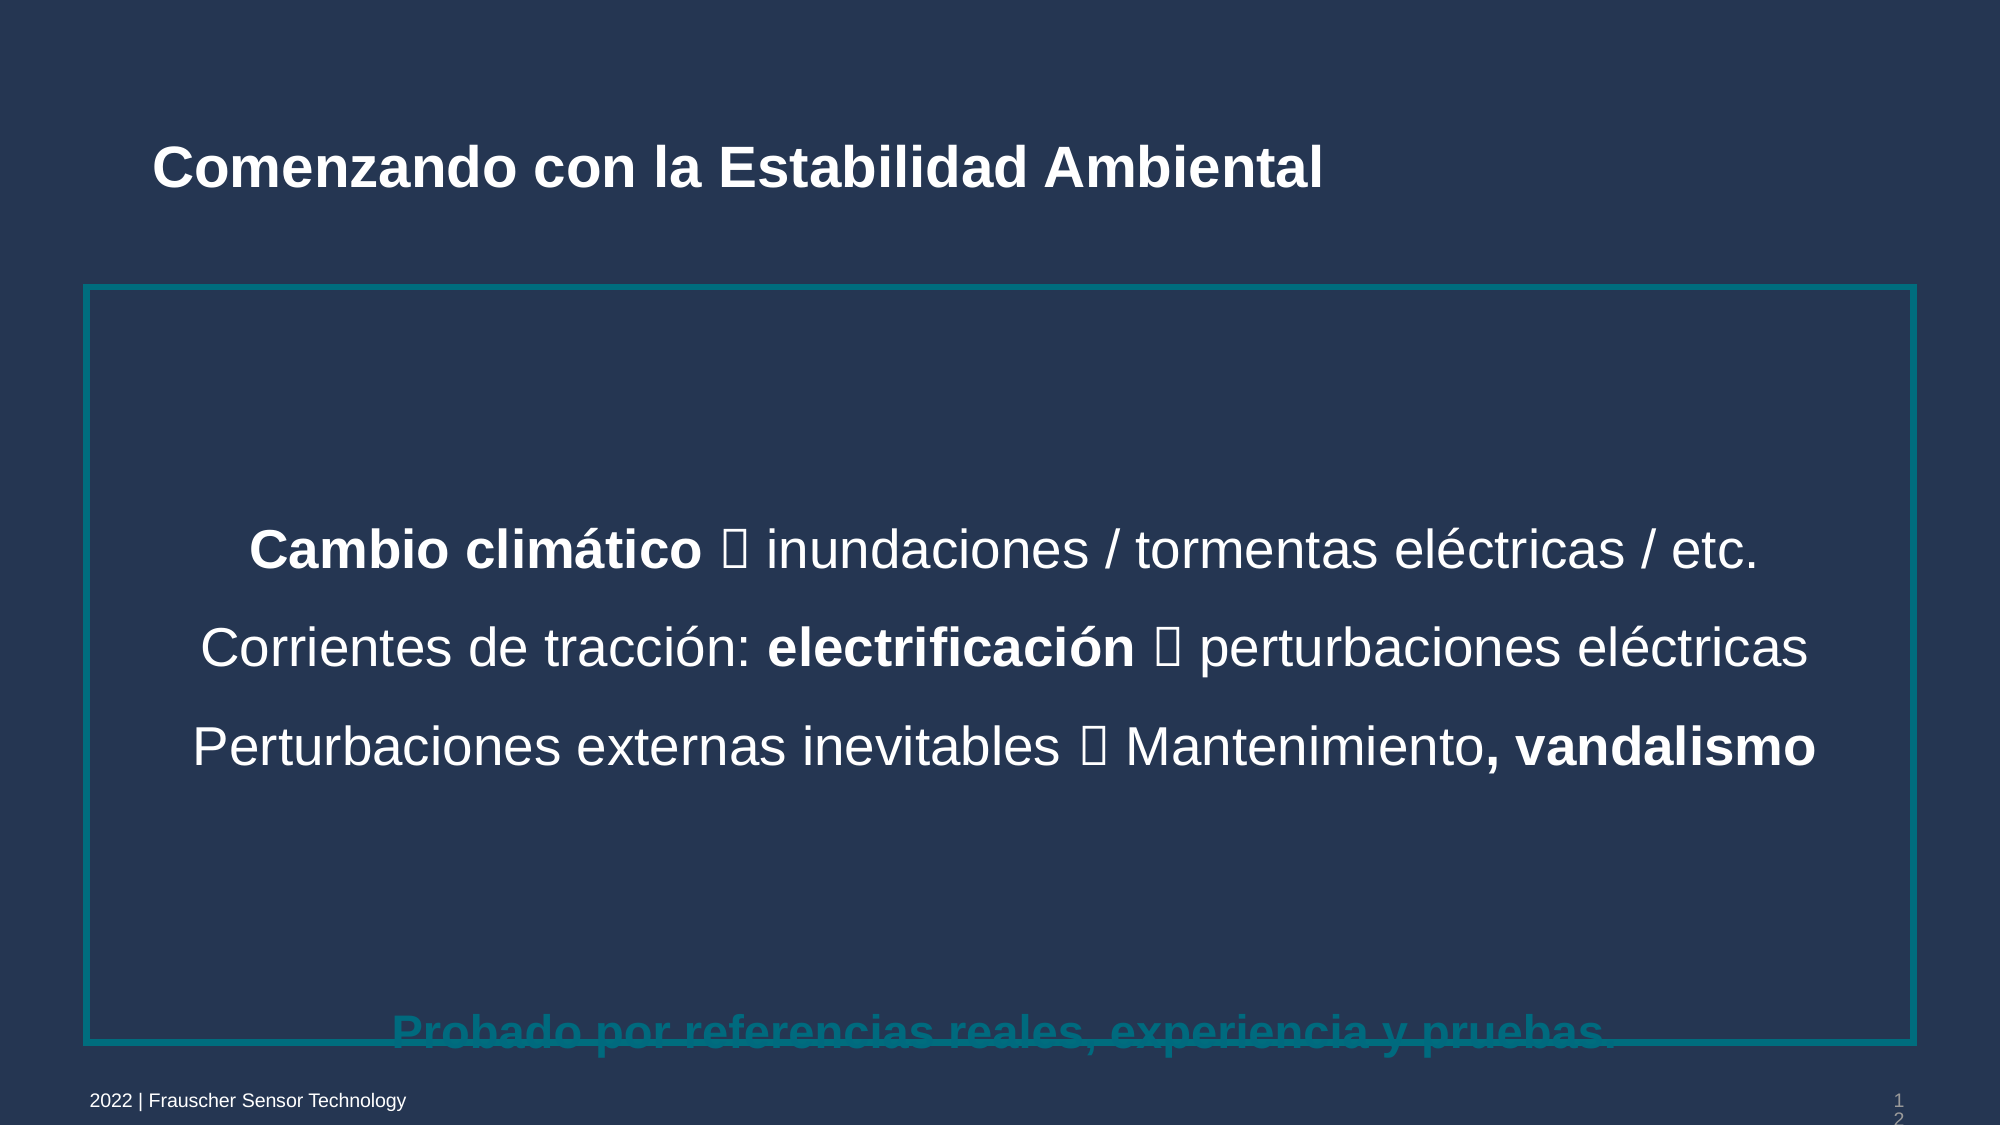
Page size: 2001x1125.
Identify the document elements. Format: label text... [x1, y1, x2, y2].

title Comenzando con la Estabilidad Ambiental [137, 59, 1863, 278]
list Cambio climático  inundaciones / tormentas eléctricas / etc. Corrientes de tracción: electrificación  perturbaciones eléctricas Perturbaciones externas inevitables  Mantenimiento, vandalismo Probado por referencias reales, experiencia y pruebas. [122, 309, 1888, 1066]
footer 2022 | Frauscher Sensor Technology [79, 1087, 416, 1112]
slide_number 12 [1893, 1087, 1914, 1112]
